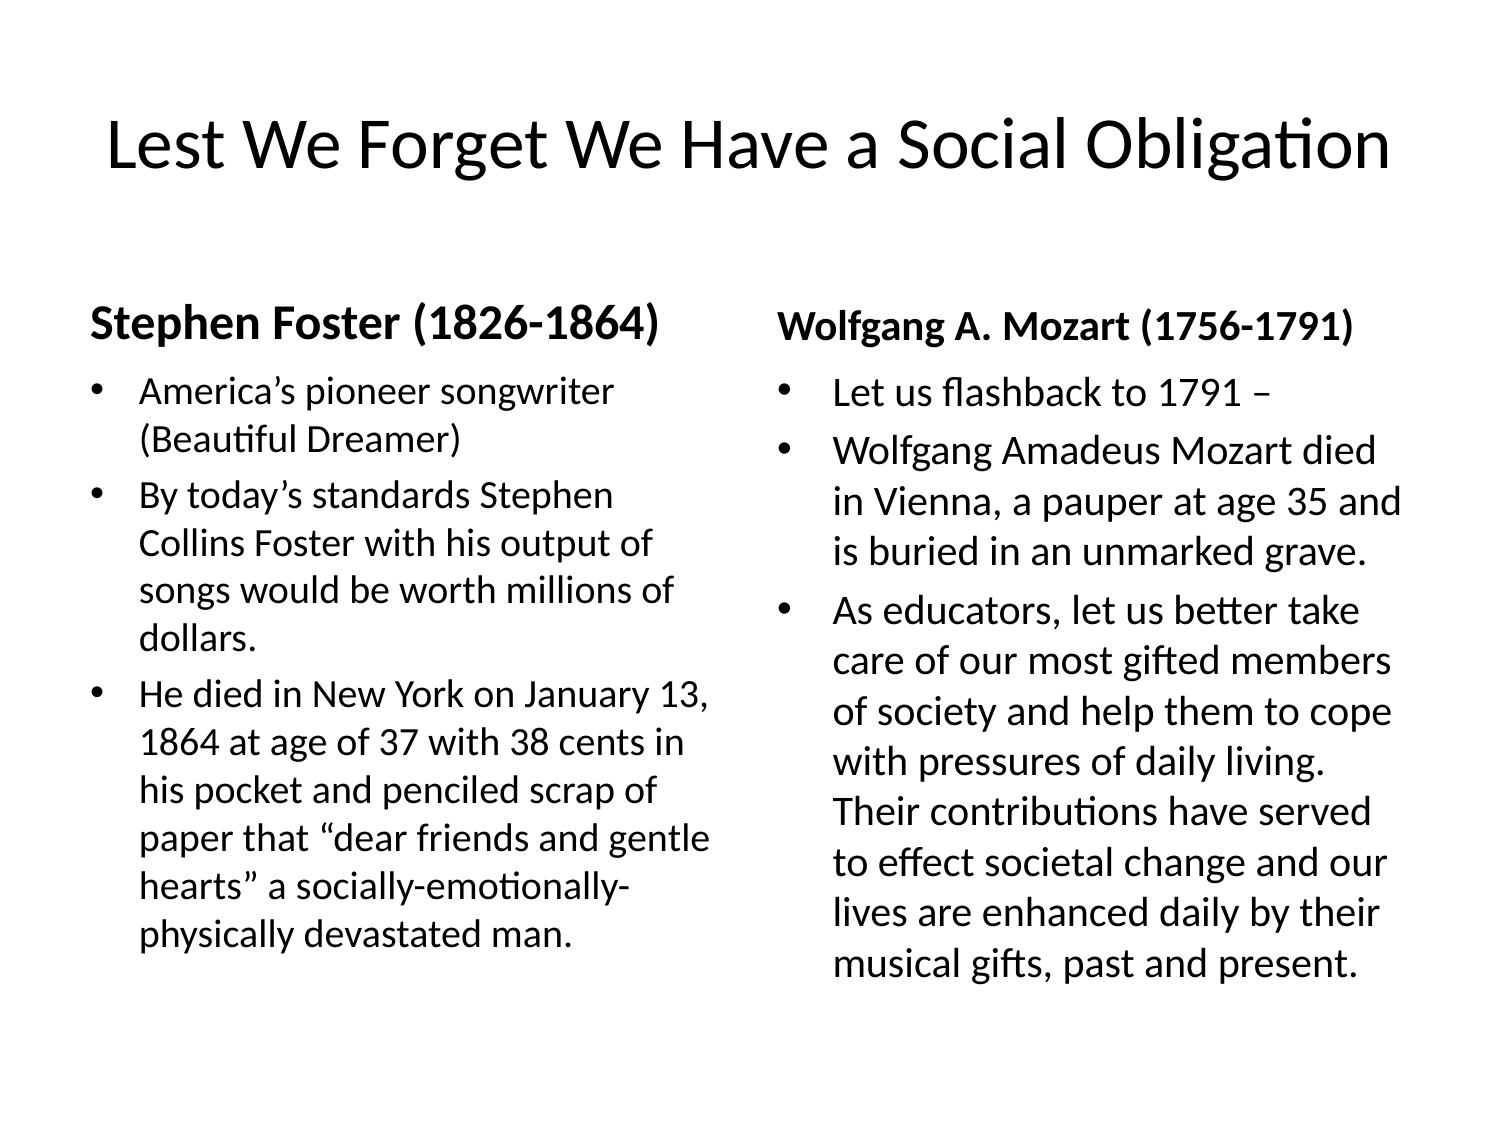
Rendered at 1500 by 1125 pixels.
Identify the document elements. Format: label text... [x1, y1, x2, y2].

list Wolfgang A. Mozart (1756-1791) [761, 251, 1425, 356]
list Let us flashback to 1791 – Wolfgang Amadeus Mozart died in Vienna, a pauper at age 35 and is buried in an unmarked grave. As educators, let us better take care of our most gifted members of society and help them to cope with pressures of daily living. Their contributions have served to effect societal change and our lives are enhanced daily by their musical gifts, past and present. [761, 356, 1425, 1005]
list America’s pioneer songwriter (Beautiful Dreamer) By today’s standards Stephen Collins Foster with his output of songs would be worth millions of dollars. He died in New York on January 13, 1864 at age of 37 with 38 cents in his pocket and penciled scrap of paper that “dear friends and gentle hearts” a socially-emotionally-physically devastated man. [75, 356, 738, 1005]
list Stephen Foster (1826-1864) [75, 251, 738, 356]
title Lest We Forget We Have a Social Obligation [75, 45, 1425, 233]
